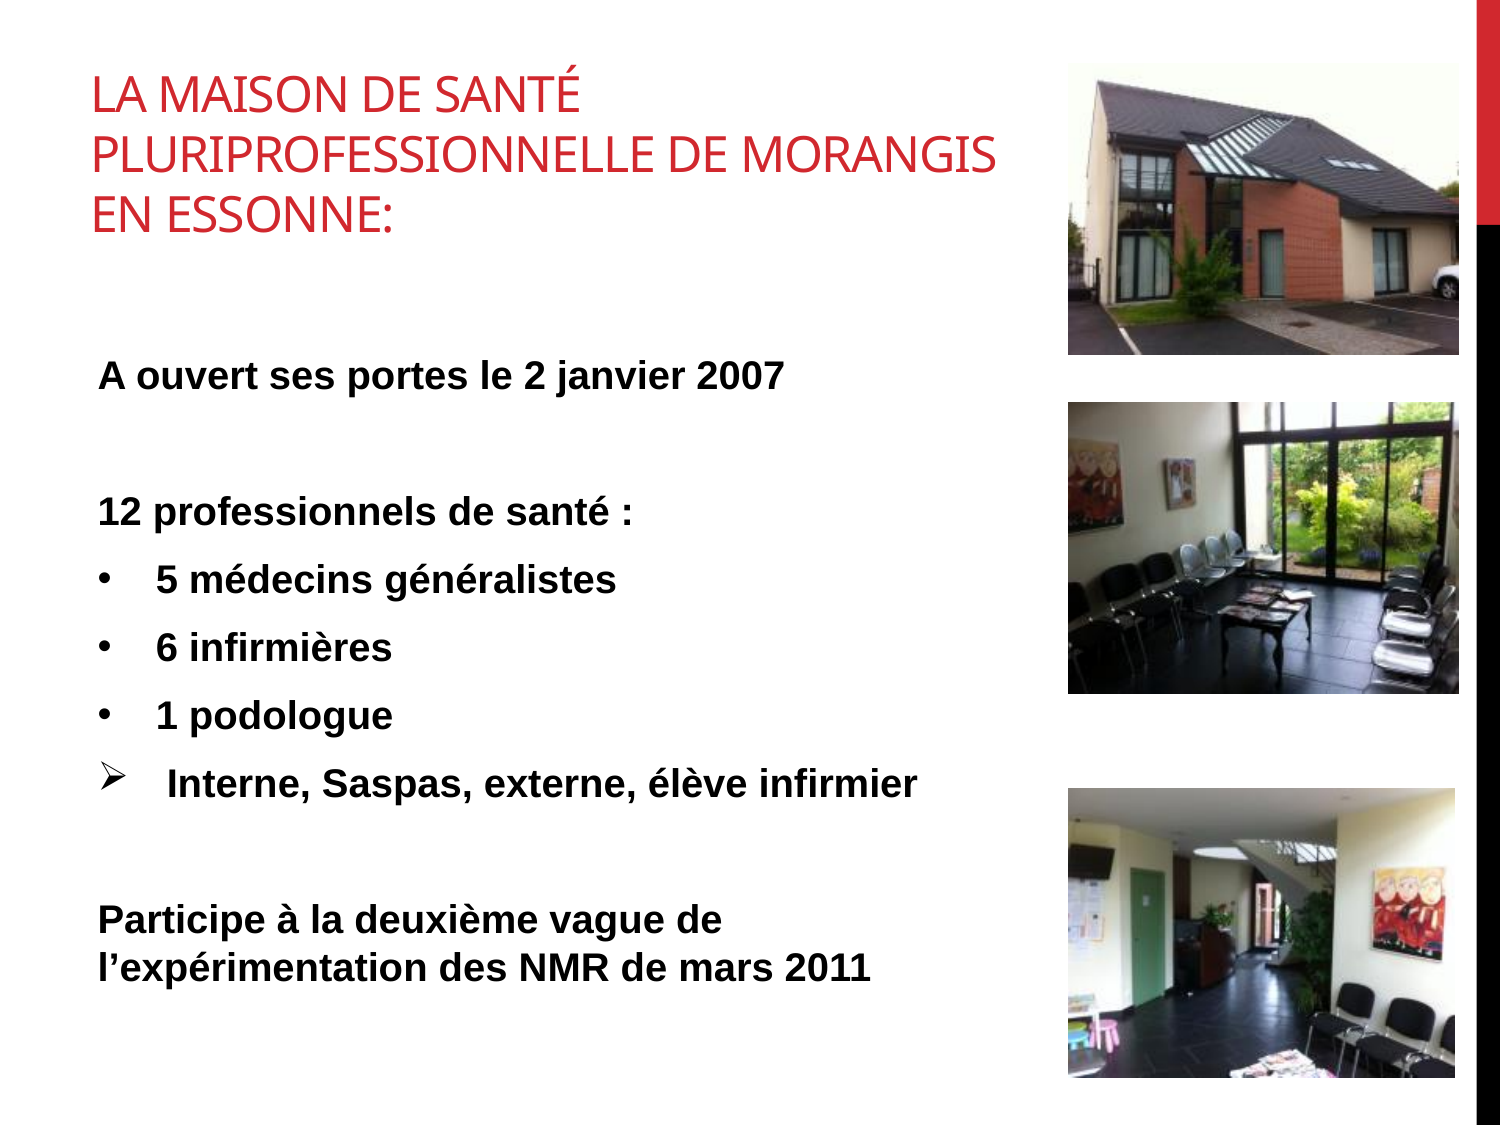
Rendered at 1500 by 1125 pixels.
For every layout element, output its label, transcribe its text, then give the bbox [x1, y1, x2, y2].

title La maison de santé pluriprofessionnelle de Morangis en Essonne: [75, 25, 1025, 250]
picture [1068, 62, 1460, 356]
list A ouvert ses portes le 2 janvier 2007 12 professionnels de santé : 5 médecins généralistes 6 infirmières 1 podologue Interne, Saspas, externe, élève infirmier Participe à la deuxième vague de l’expérimentation des NMR de mars 2011 [82, 273, 939, 1008]
picture [1068, 402, 1460, 695]
picture [1068, 788, 1456, 1078]
